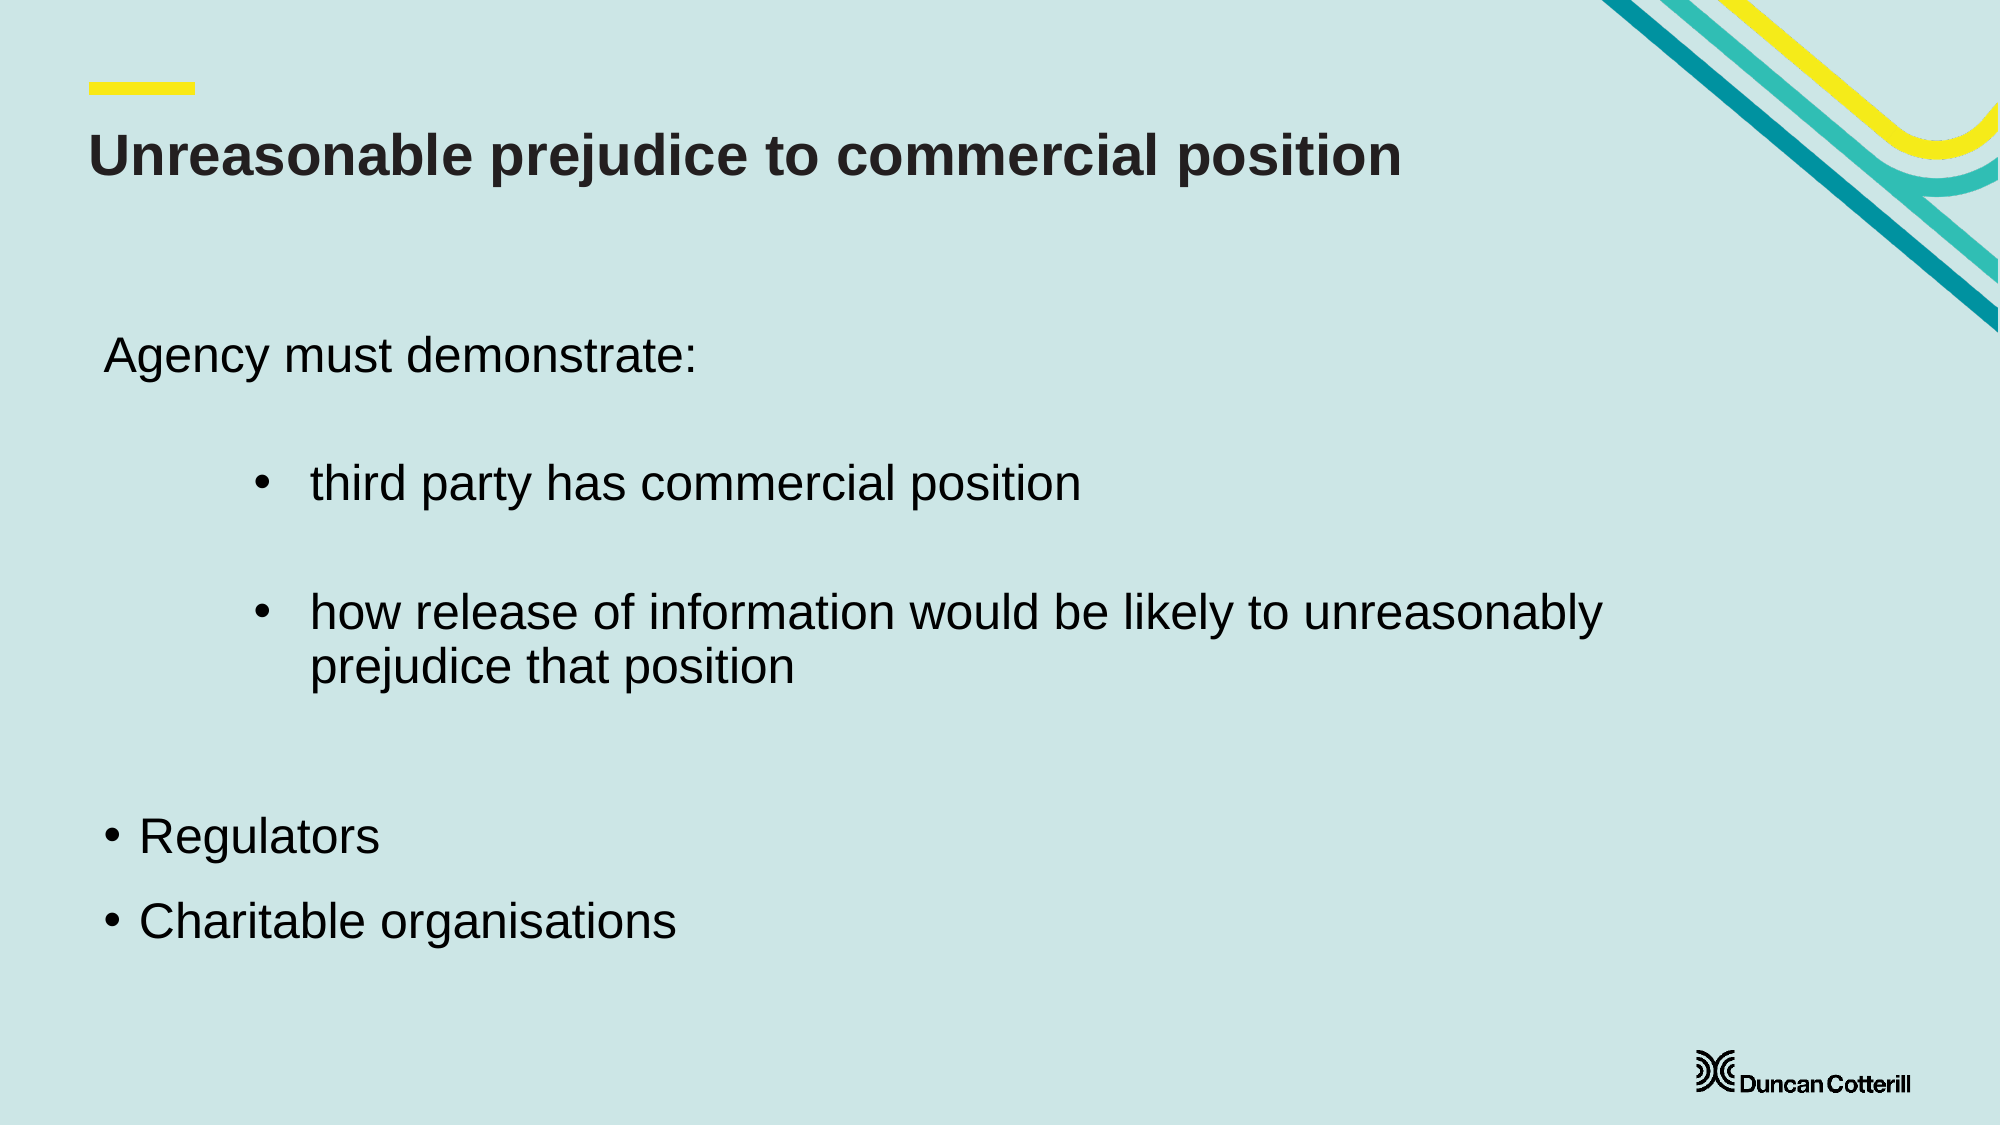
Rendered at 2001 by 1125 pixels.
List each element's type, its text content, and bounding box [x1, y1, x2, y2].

title Unreasonable prejudice to commercial position [88, 124, 1750, 189]
picture [1570, 0, 1998, 368]
list Agency must demonstrate: third party has commercial position how release of information would be likely to unreasonably prejudice that position Regulators Charitable organisations [88, 250, 1674, 1036]
picture [1681, 1035, 1925, 1107]
